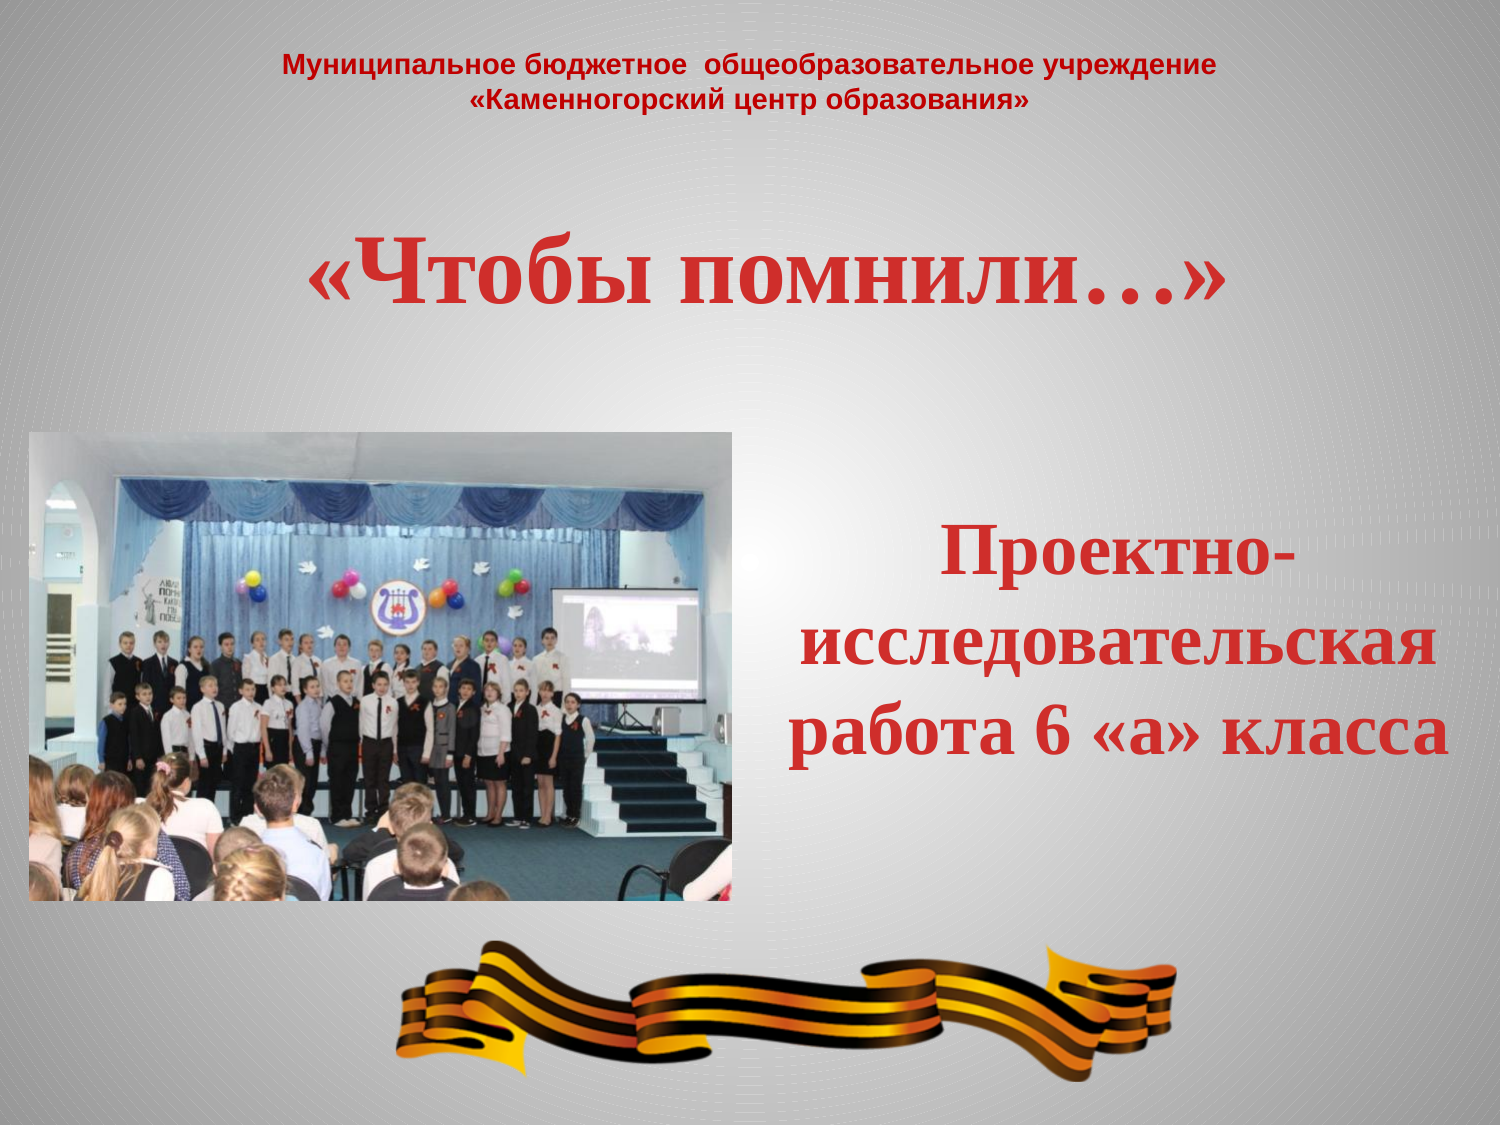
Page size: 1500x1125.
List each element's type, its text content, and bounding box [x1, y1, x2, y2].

text_box «Чтобы помнили…» [88, 196, 1447, 374]
picture [29, 432, 1176, 1125]
text_box Проектно-исследовательская работа 6 «а» класса [738, 491, 1500, 891]
text_box Муниципальное бюджетное общеобразовательное учреждение «Каменногорский центр образования» [266, 37, 1234, 123]
